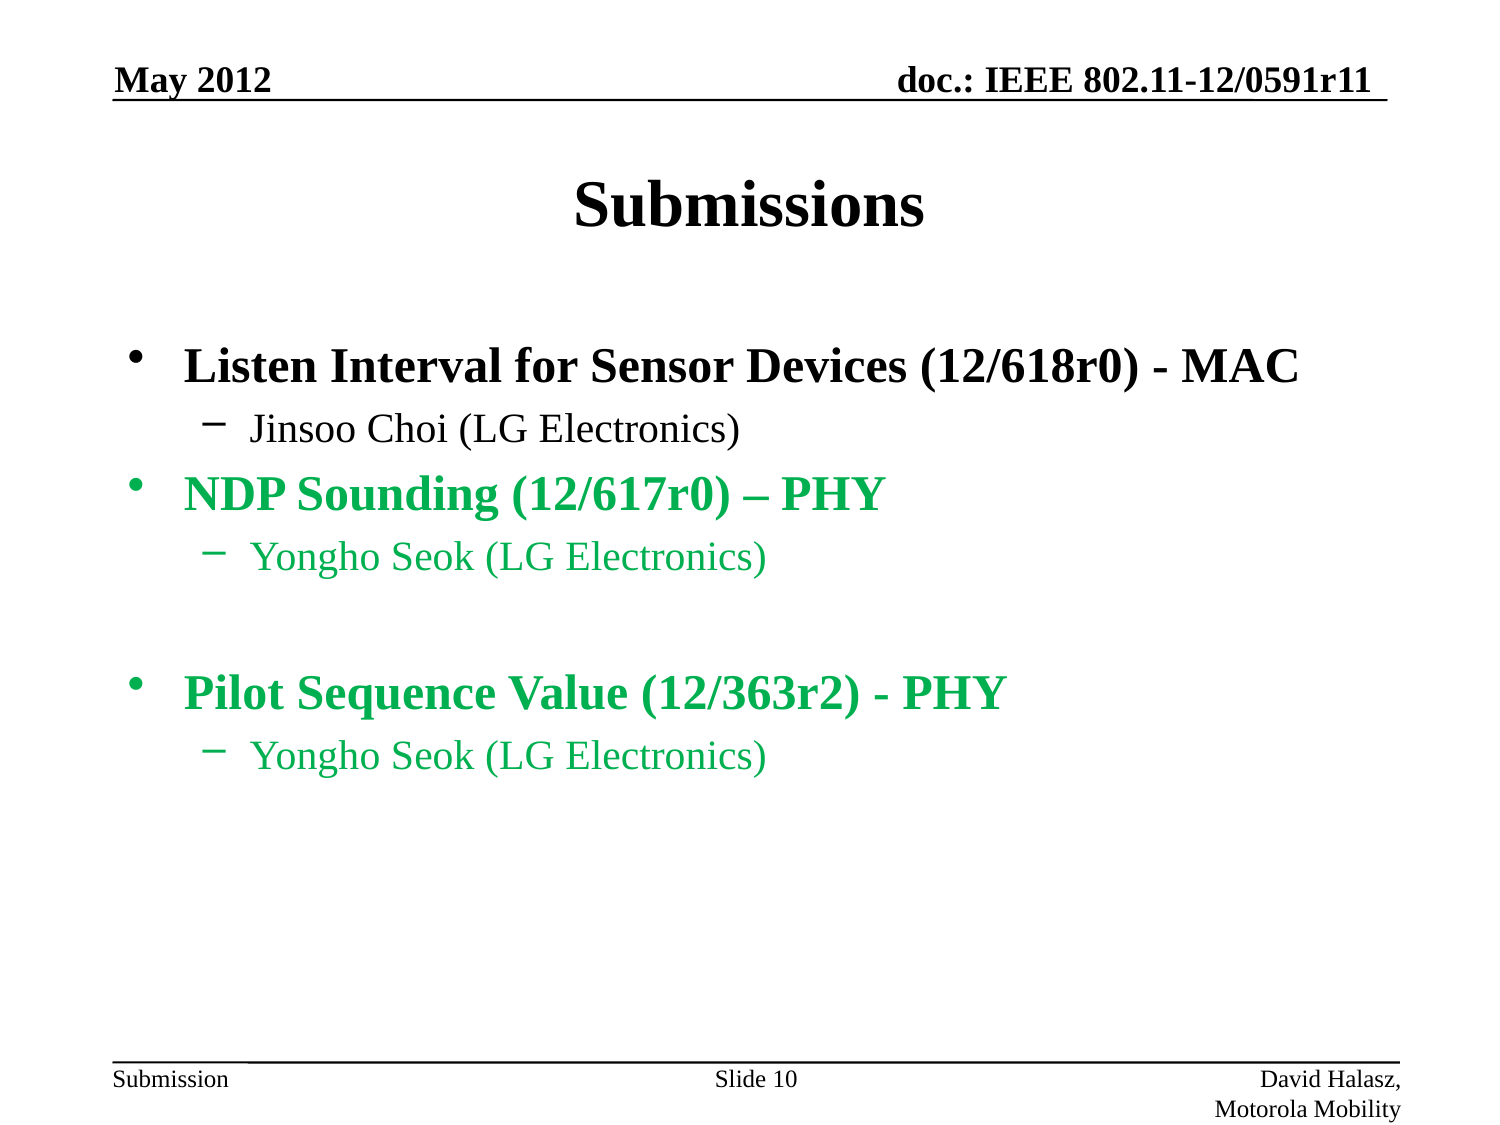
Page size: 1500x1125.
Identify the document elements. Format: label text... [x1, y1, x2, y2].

slide_number Slide 10 [712, 1061, 800, 1093]
footer David Halasz, Motorola Mobility [1185, 1061, 1402, 1093]
title Submissions [112, 112, 1388, 288]
list Listen Interval for Sensor Devices (12/618r0) - MAC Jinsoo Choi (LG Electronics) NDP Sounding (12/617r0) – PHY Yongho Seok (LG Electronics) Pilot Sequence Value (12/363r2) - PHY Yongho Seok (LG Electronics) [112, 324, 1388, 1001]
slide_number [114, 54, 333, 101]
